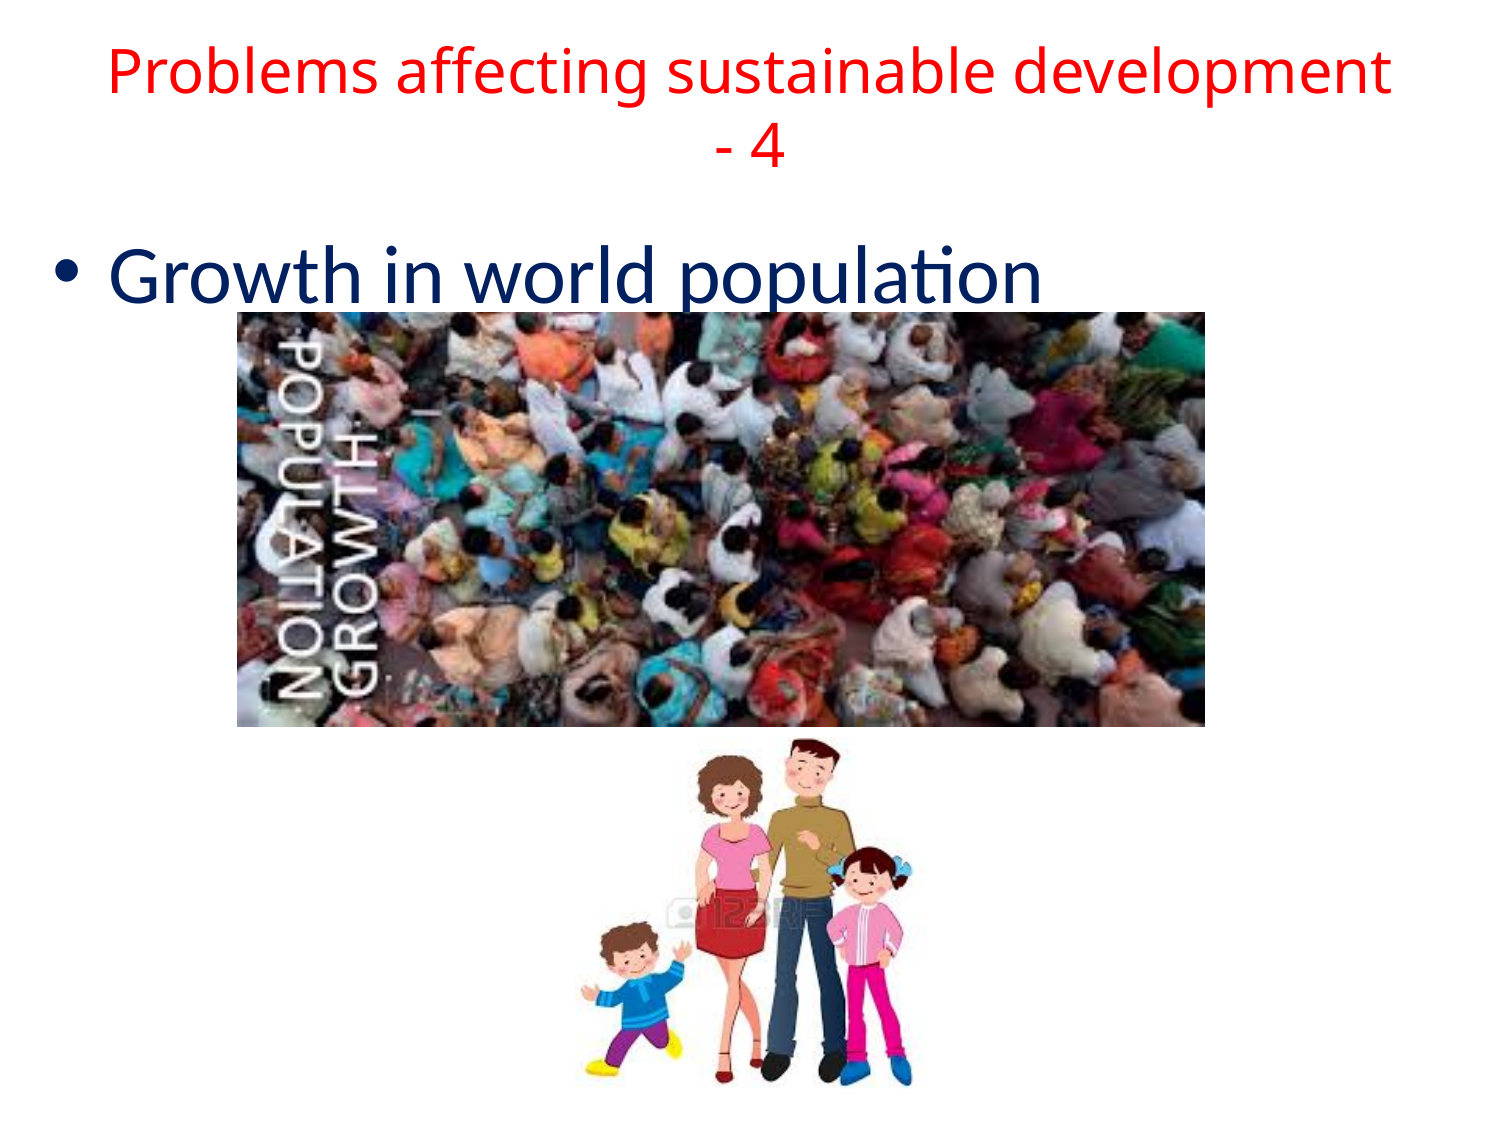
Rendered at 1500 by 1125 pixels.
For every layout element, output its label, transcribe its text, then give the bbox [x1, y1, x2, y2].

picture [574, 737, 927, 1090]
picture [237, 312, 1205, 727]
list Growth in world population [37, 212, 1463, 1088]
title Problems affecting sustainable development - 4 [75, 24, 1425, 188]
